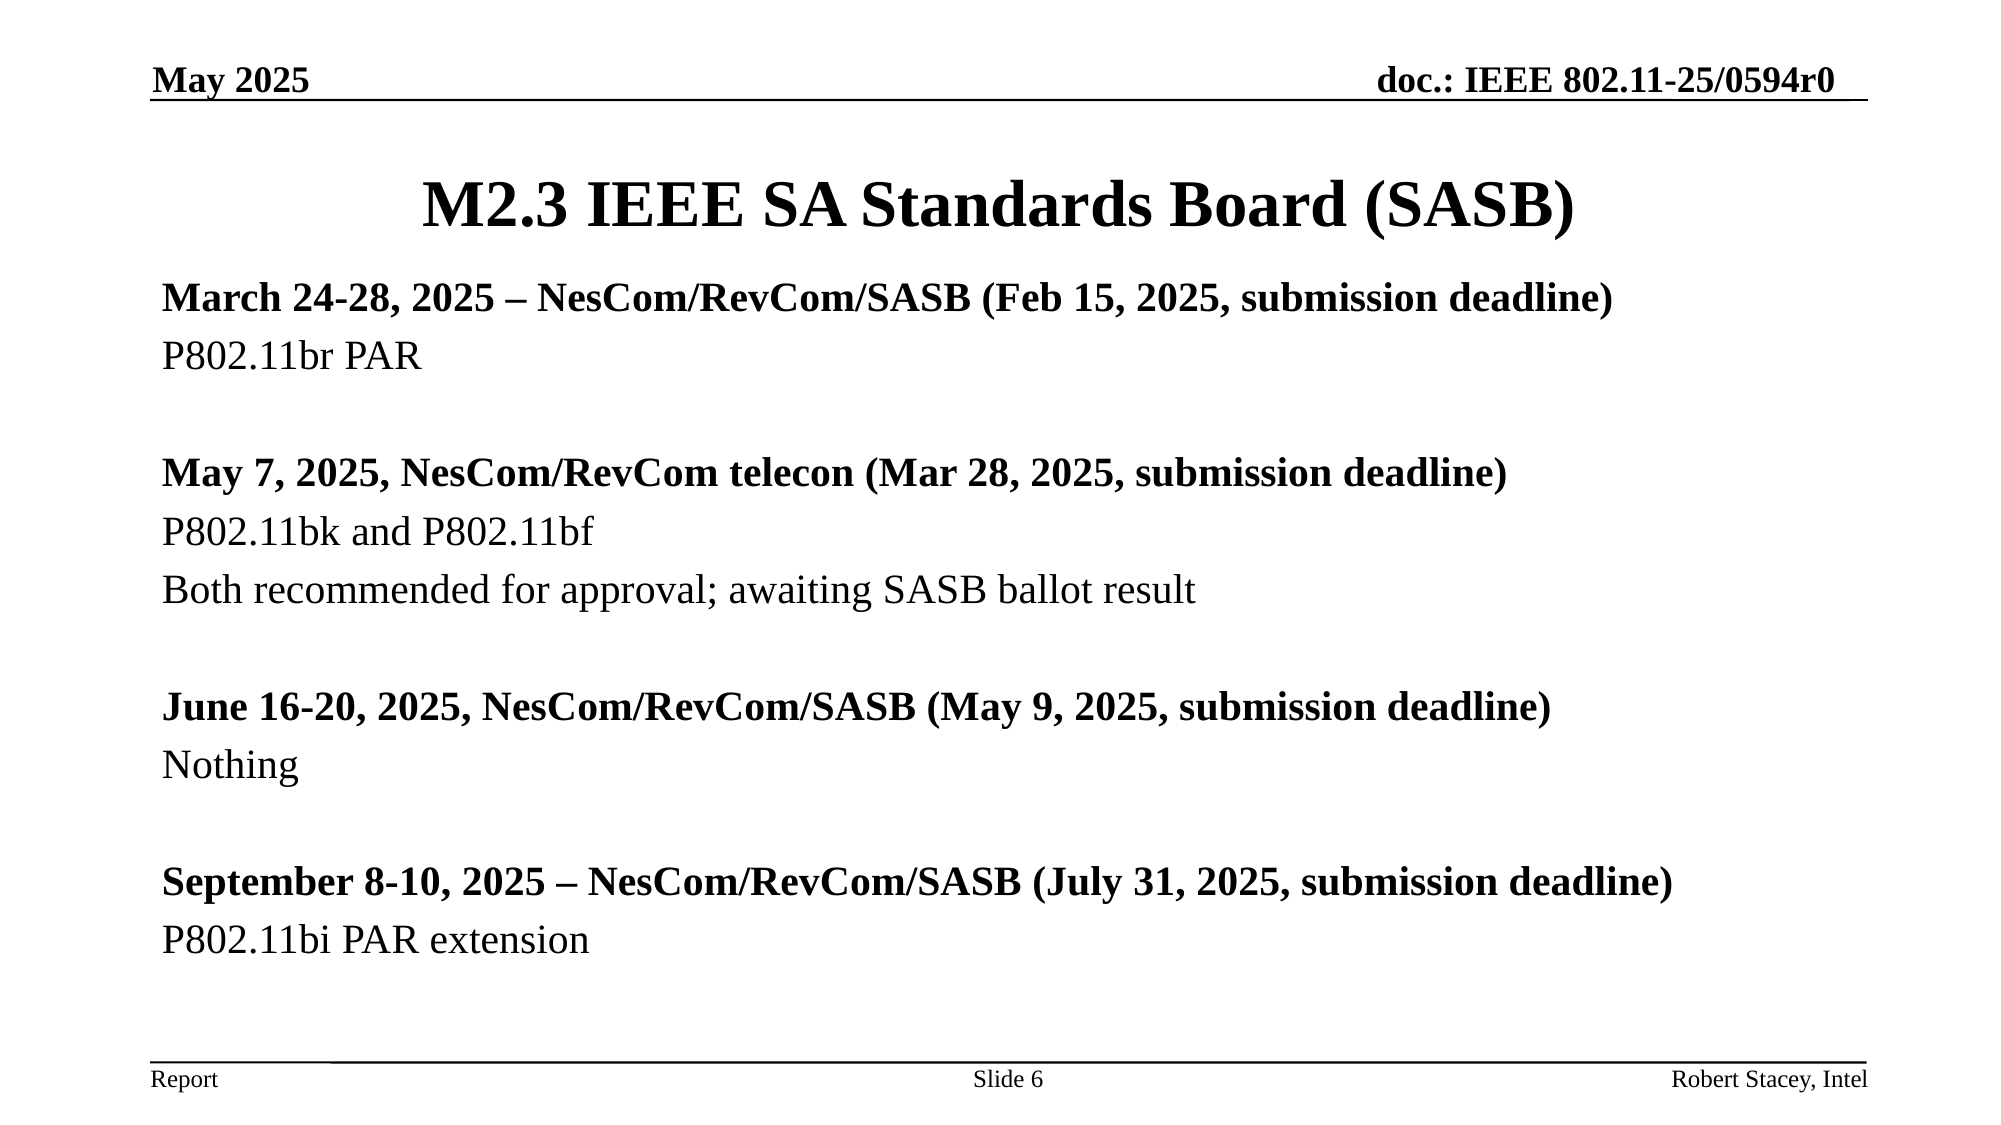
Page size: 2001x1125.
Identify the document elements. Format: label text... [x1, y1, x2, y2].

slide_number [152, 54, 406, 101]
footer Robert Stacey, Intel [1512, 1061, 1869, 1093]
list March 24-28, 2025 – NesCom/RevCom/SASB (Feb 15, 2025, submission deadline) P802.11br PAR May 7, 2025, NesCom/RevCom telecon (Mar 28, 2025, submission deadline) P802.11bk and P802.11bf Both recommended for approval; awaiting SASB ballot result June 16-20, 2025, NesCom/RevCom/SASB (May 9, 2025, submission deadline) Nothing September 8-10, 2025 – NesCom/RevCom/SASB (July 31, 2025, submission deadline) P802.11bi PAR extension [146, 262, 1847, 1050]
slide_number Slide 6 [964, 1061, 1053, 1093]
title M2.3 IEEE SA Standards Board (SASB) [150, 112, 1850, 288]
